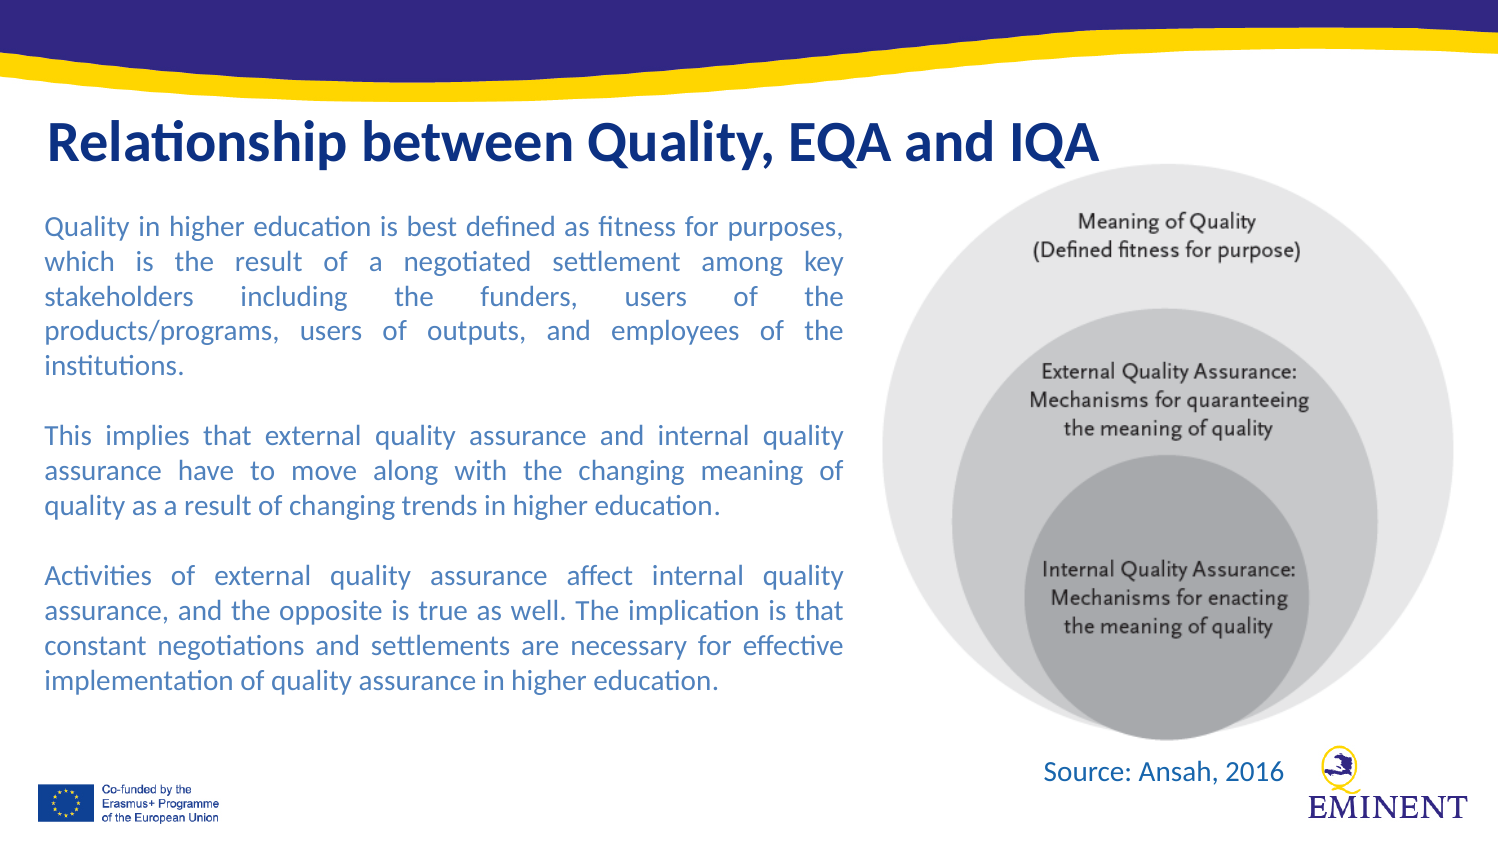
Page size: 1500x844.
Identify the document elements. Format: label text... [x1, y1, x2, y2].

picture [0, 0, 1498, 844]
text_box Source: Ansah, 2016 [1028, 752, 1396, 795]
text_box Quality in higher education is best defined as fitness for purposes, which is the result of a negotiated settlement among key stakeholders including the funders, users of the products/programs, users of outputs, and employees of the institutions. This implies that external quality assurance and internal quality assurance have to move along with the changing meaning of quality as a result of changing trends in higher education. Activities of external quality assurance affect internal quality assurance, and the opposite is true as well. The implication is that constant negotiations and settlements are necessary for effective implementation of quality assurance in higher education. [0, 199, 860, 739]
list Relationship between Quality, EQA and IQA [32, 95, 1229, 252]
